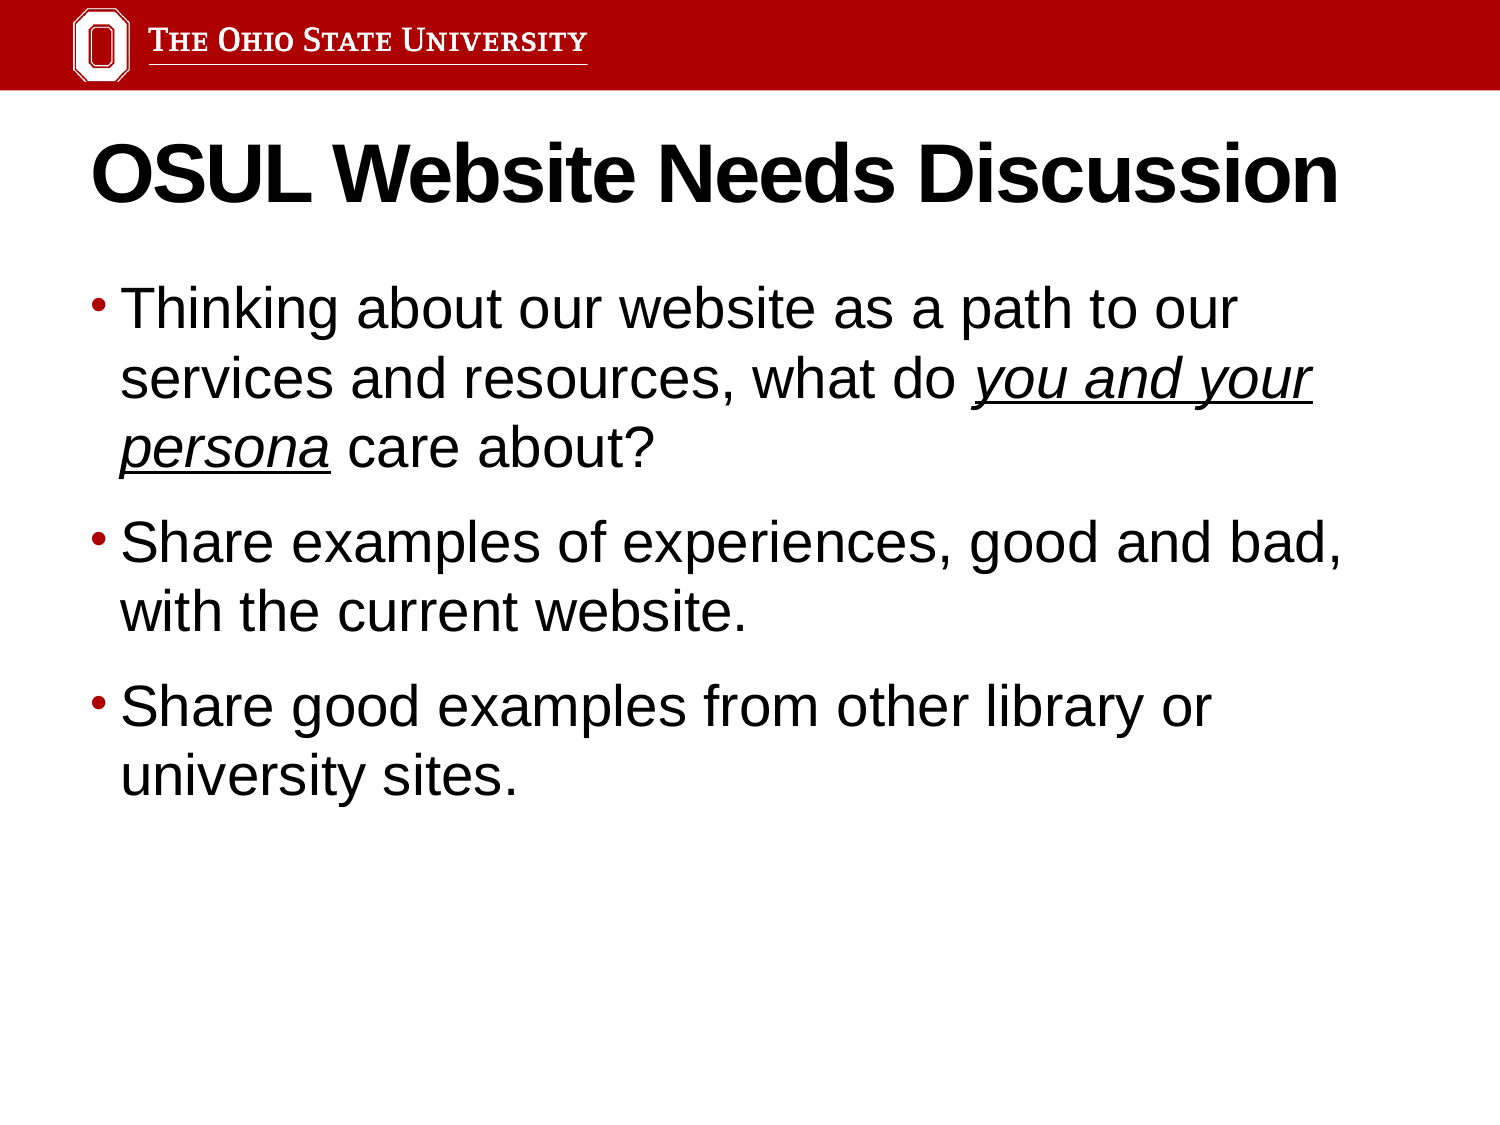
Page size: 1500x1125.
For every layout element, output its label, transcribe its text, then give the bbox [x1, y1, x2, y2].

list Thinking about our website as a path to our services and resources, what do you and your persona care about? Share examples of experiences, good and bad, with the current website. Share good examples from other library or university sites. [75, 262, 1425, 1063]
title OSUL Website Needs Discussion [75, 87, 1425, 250]
